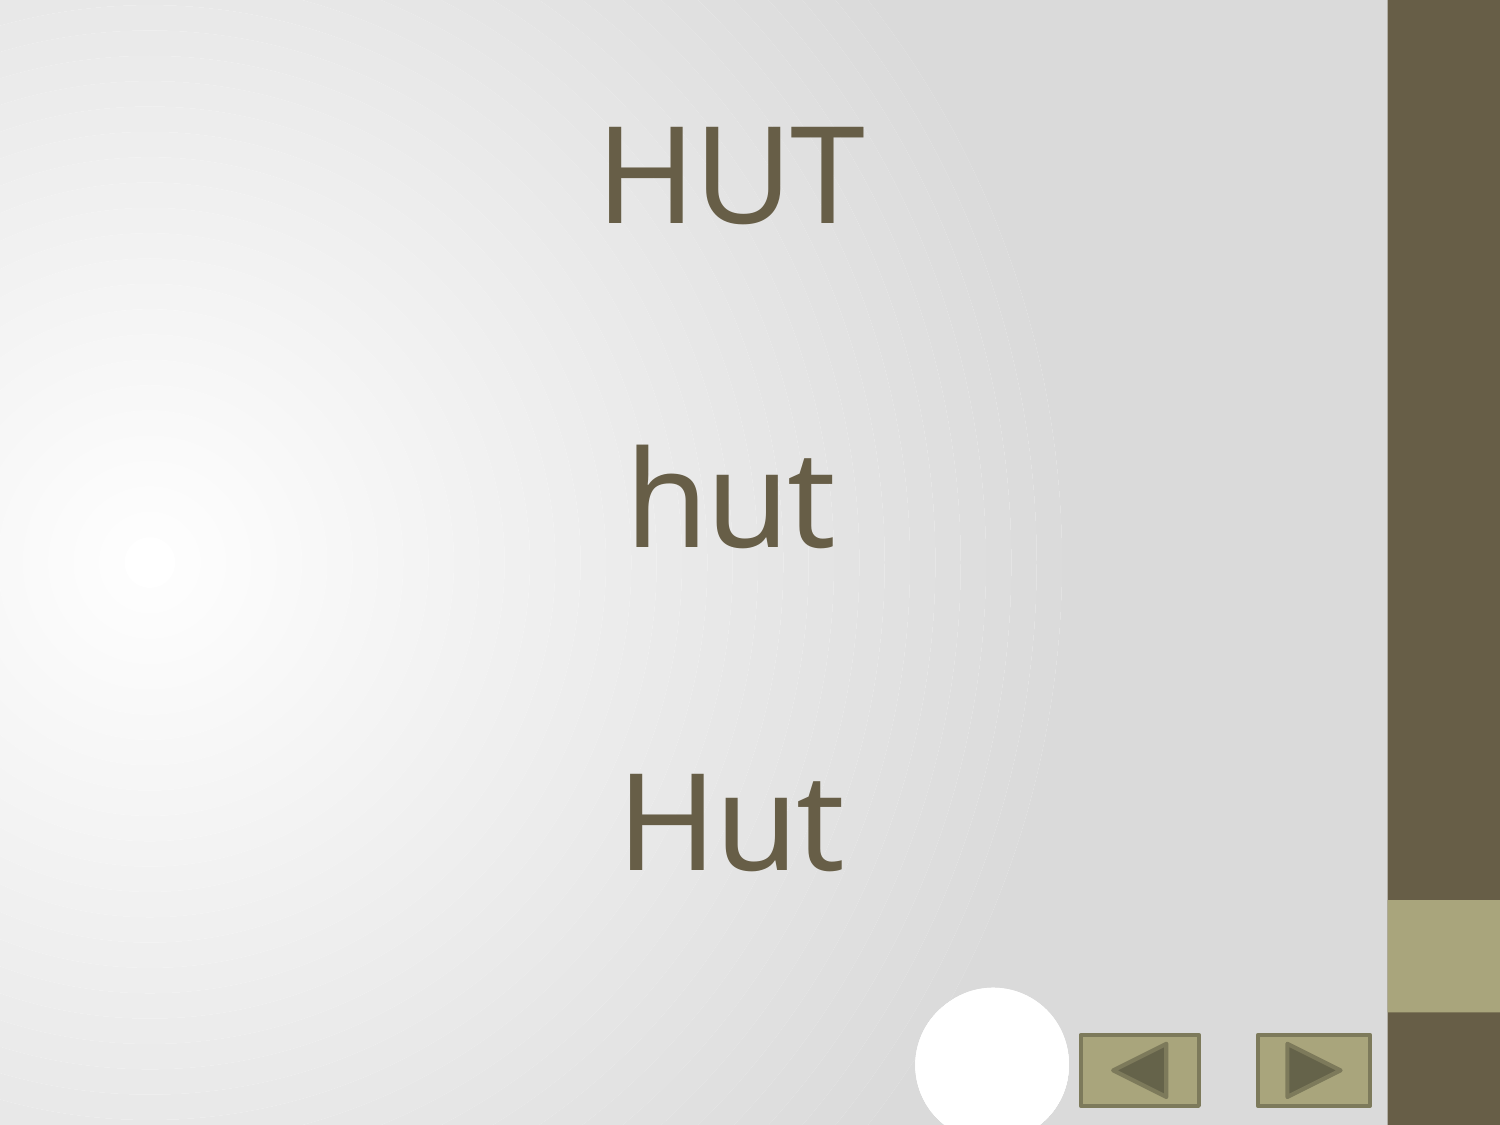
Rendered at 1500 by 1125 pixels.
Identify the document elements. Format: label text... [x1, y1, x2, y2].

text_box [917, 987, 1069, 1125]
text_box [1079, 1033, 1201, 1108]
text_box [1256, 1033, 1372, 1108]
title HUT hut Hut [112, 78, 1350, 906]
